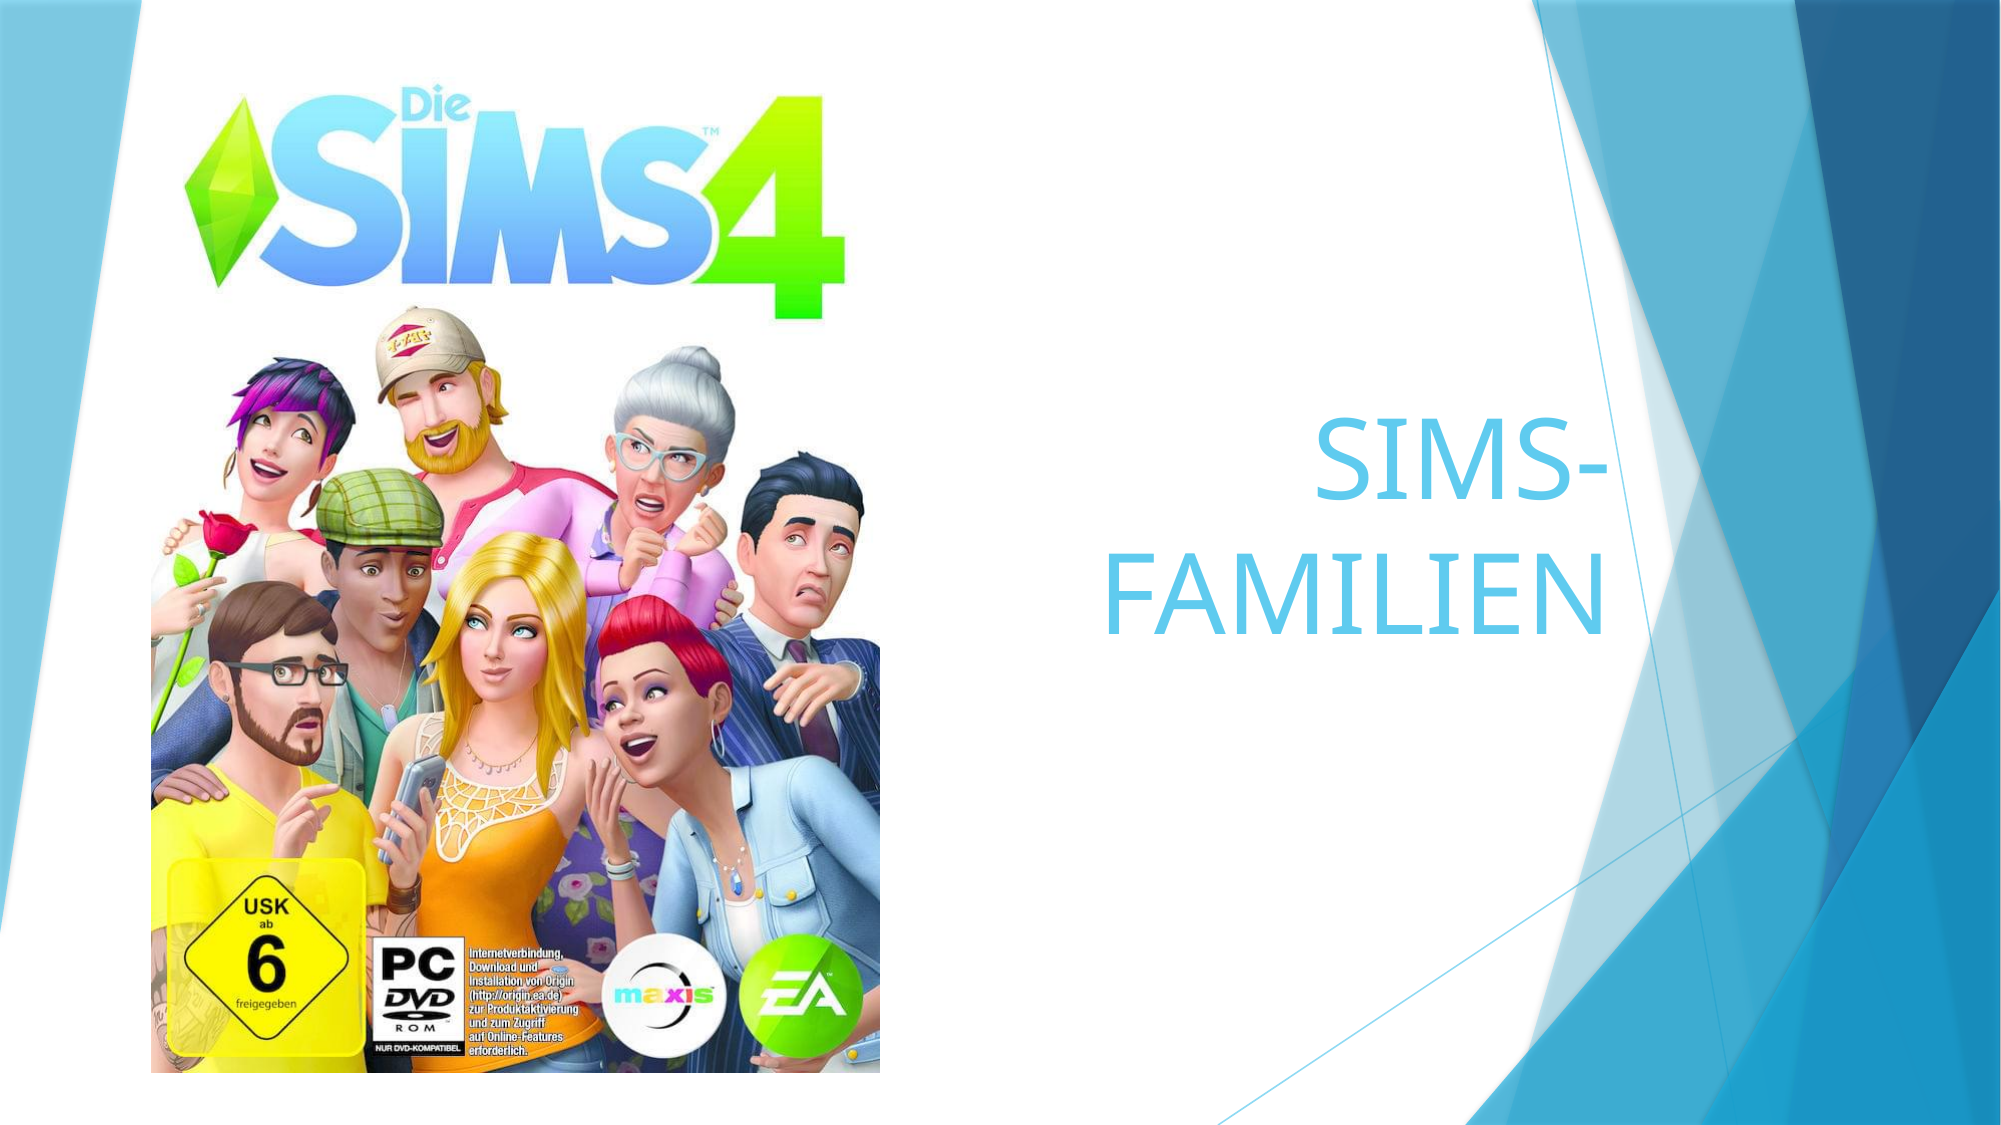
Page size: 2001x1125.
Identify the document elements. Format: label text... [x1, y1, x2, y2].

title SIMS-FAMILIEN [885, 394, 1628, 665]
picture [150, 45, 881, 1073]
